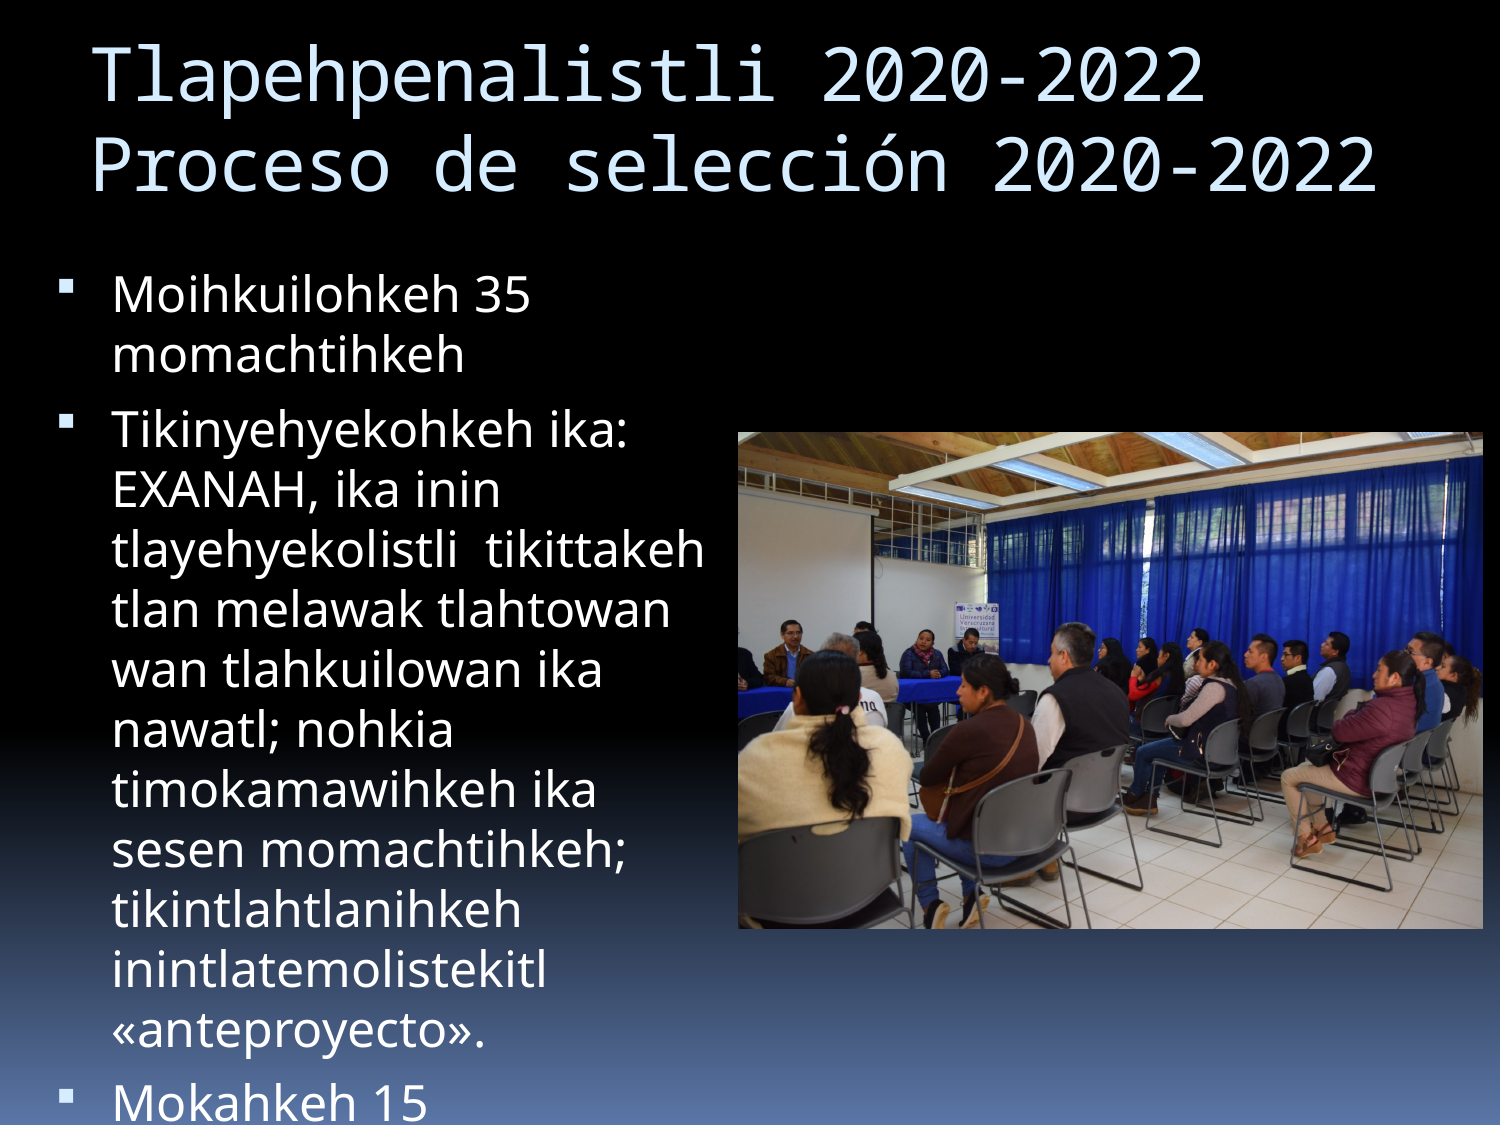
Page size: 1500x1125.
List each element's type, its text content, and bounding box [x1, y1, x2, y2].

title Tlapehpenalistli 2020-2022 Proceso de selección 2020-2022 [75, 19, 1425, 234]
list Moihkuilohkeh 35 momachtihkeh Tikinyehyekohkeh ika: EXANAH, ika inin tlayehyekolistli tikittakeh tlan melawak tlahtowan wan tlahkuilowan ika nawatl; nohkia timokamawihkeh ika sesen momachtihkeh; tikintlahtlanihkeh inintlatemolistekitl «anteproyecto». Mokahkeh 15 momachtihkeh [29, 255, 727, 1094]
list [737, 432, 1483, 930]
